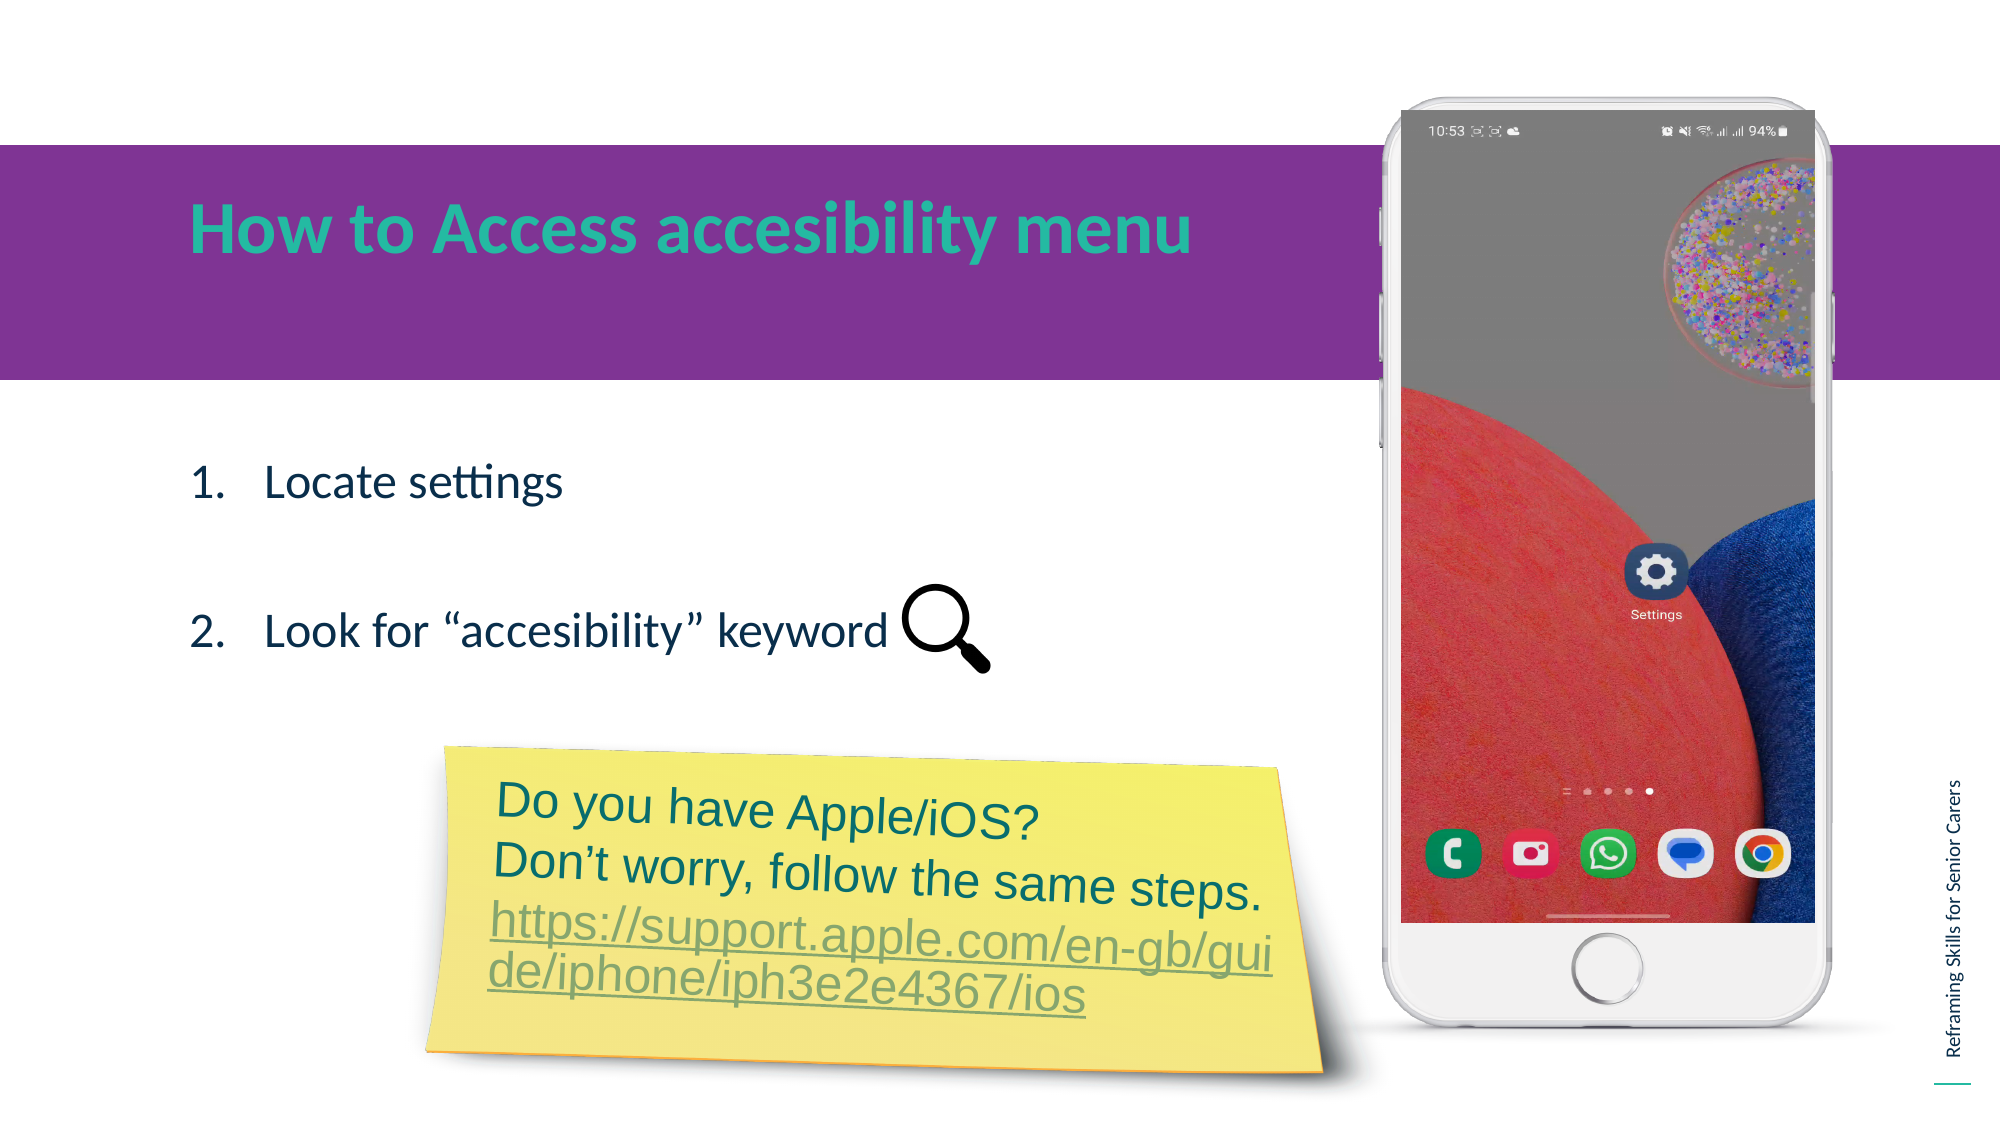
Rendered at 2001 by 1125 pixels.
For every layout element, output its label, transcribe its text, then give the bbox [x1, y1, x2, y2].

list Locate settings Look for “accesibility” keyword [137, 447, 1315, 991]
picture [317, 37, 1946, 1125]
list How to Access accesibility menu [137, 181, 1315, 351]
picture [892, 574, 1001, 683]
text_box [1400, 109, 1816, 924]
